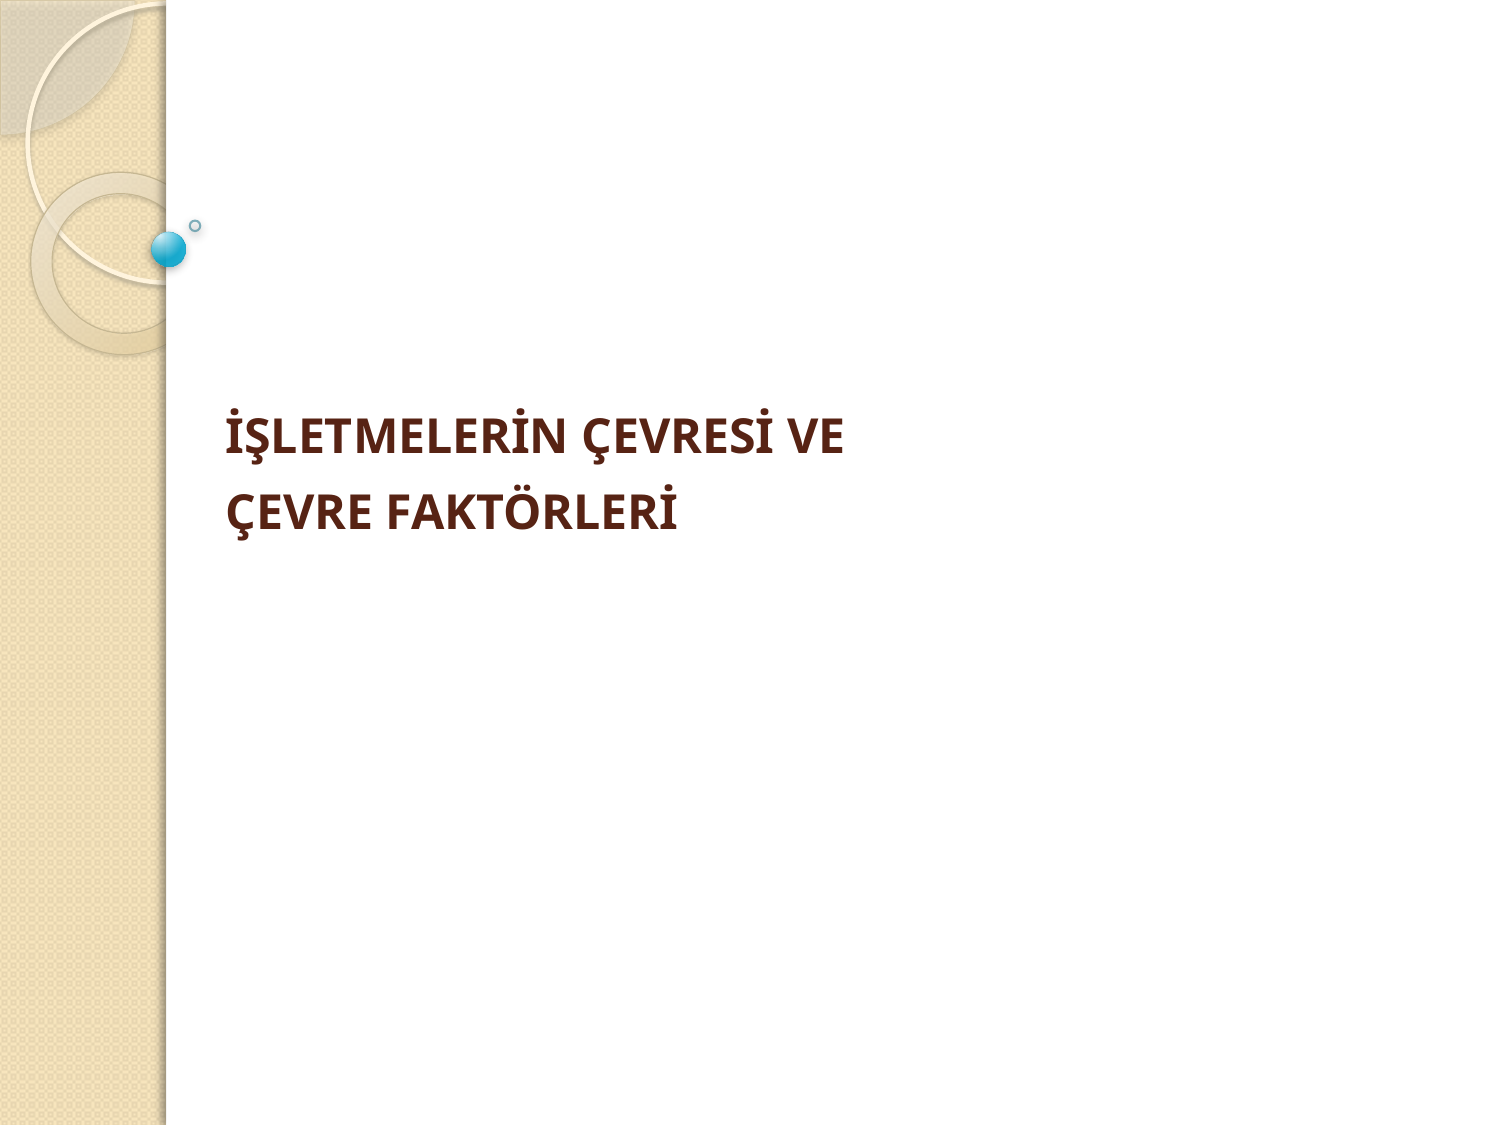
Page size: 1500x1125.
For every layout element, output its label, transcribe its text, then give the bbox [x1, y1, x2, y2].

title İŞLETMELERİN ÇEVRESİ VE ÇEVRE FAKTÖRLERİ [210, 304, 1426, 547]
